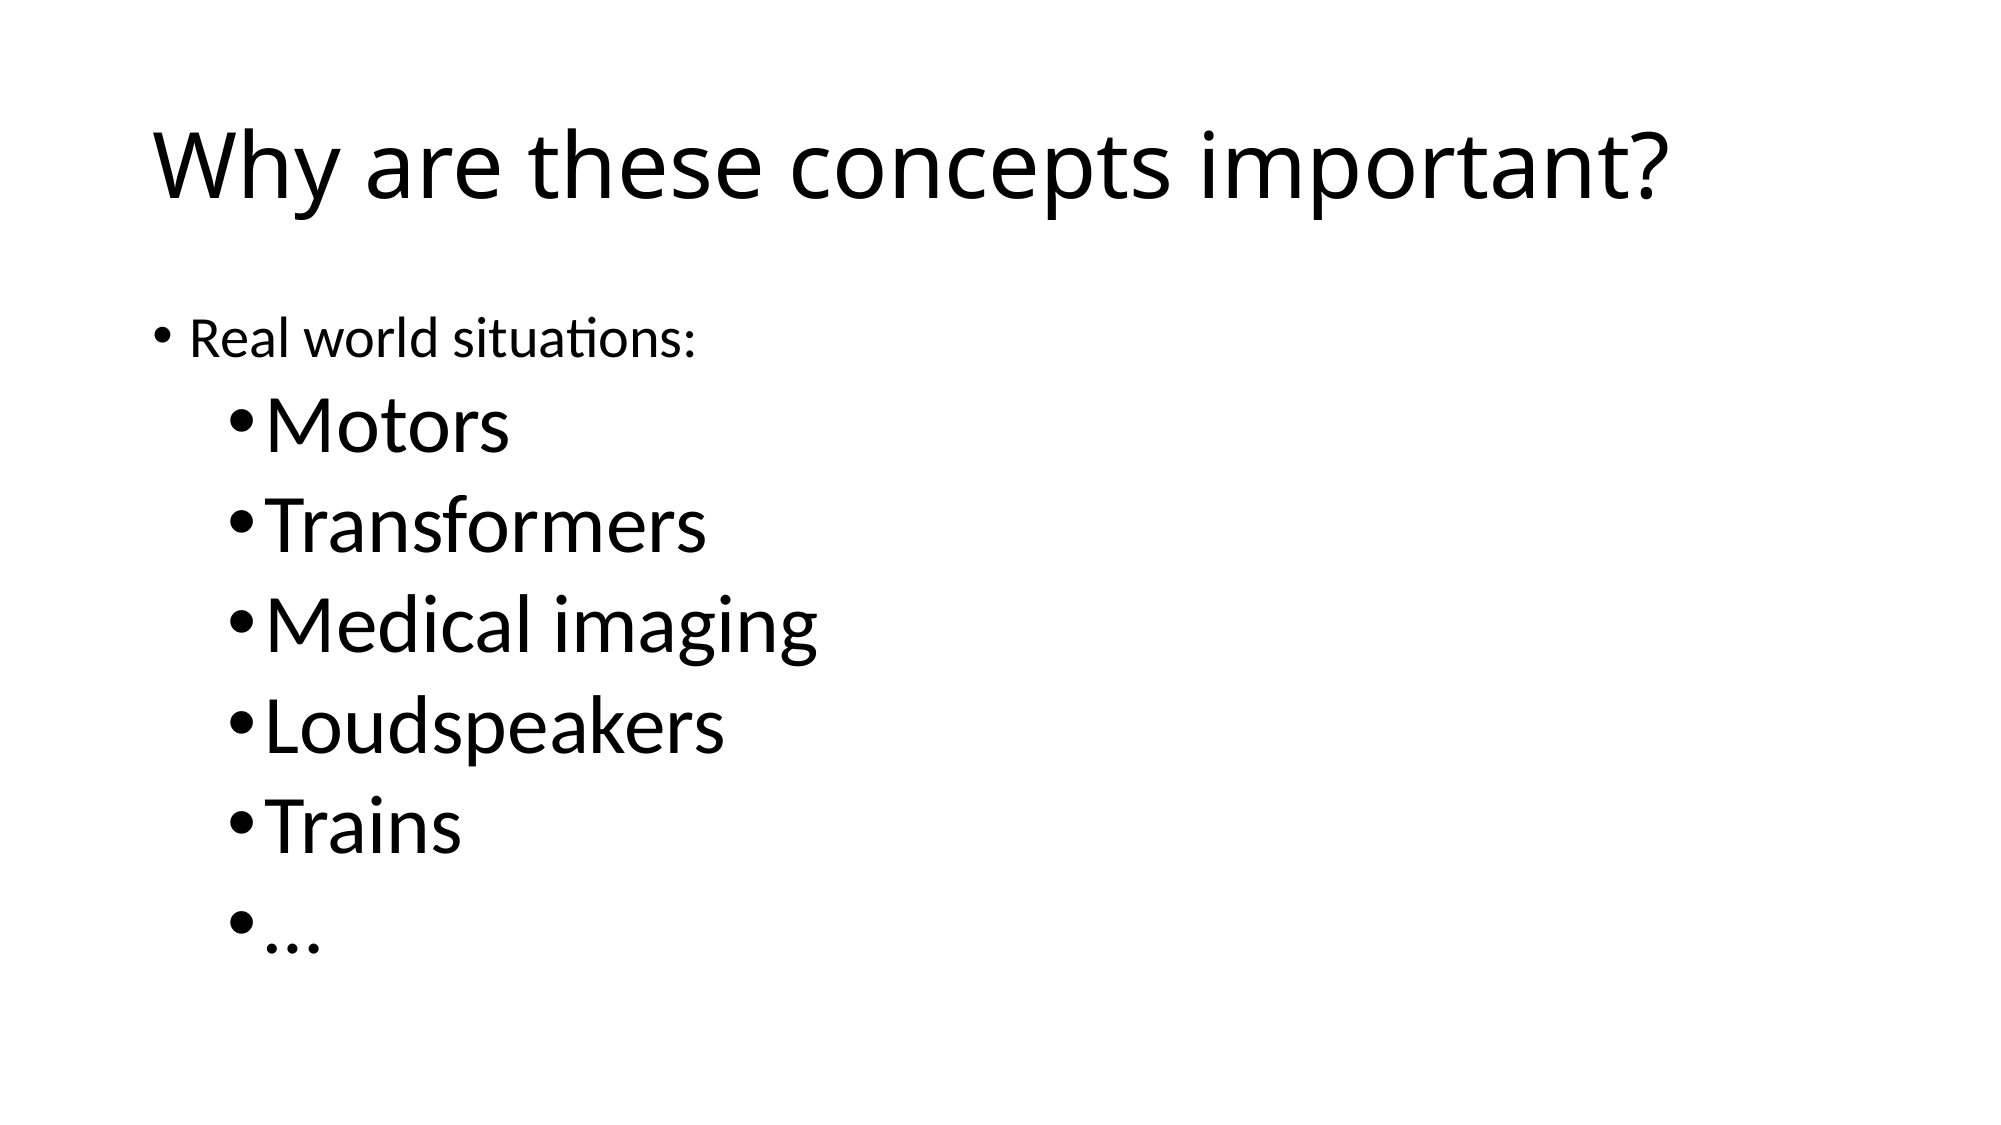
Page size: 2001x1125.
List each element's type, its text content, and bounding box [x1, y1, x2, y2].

title Why are these concepts important? [137, 59, 1863, 278]
list Real world situations: Motors Transformers Medical imaging Loudspeakers Trains … [137, 299, 1863, 1014]
